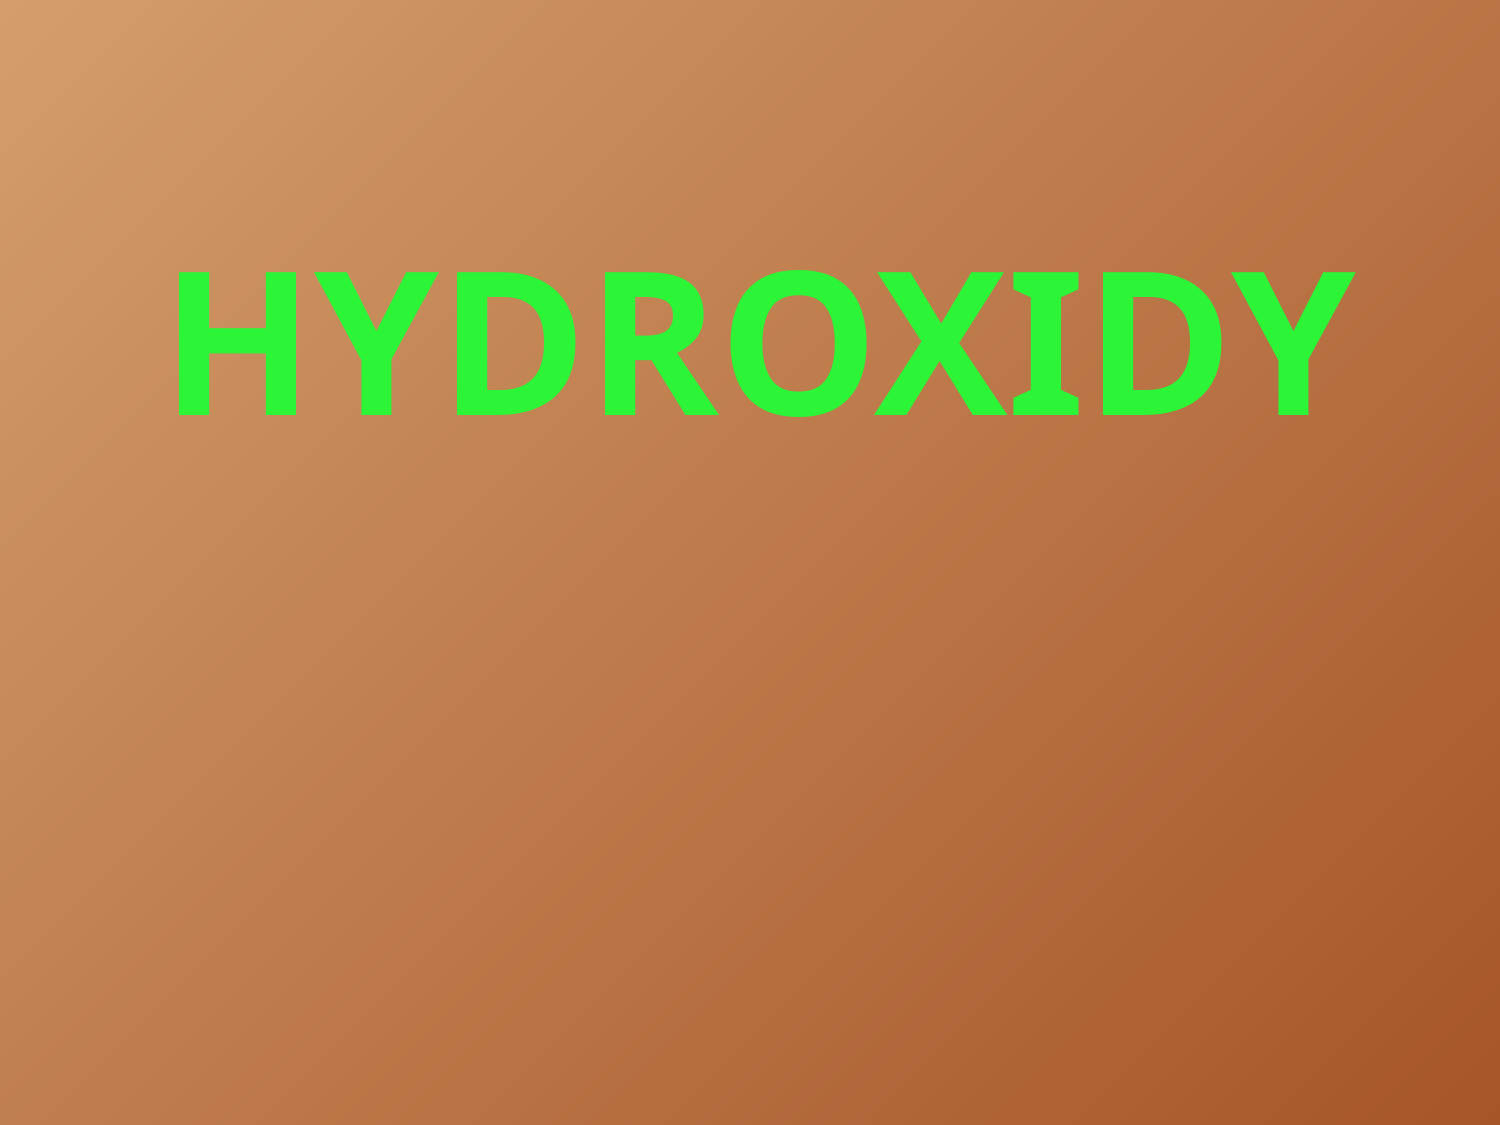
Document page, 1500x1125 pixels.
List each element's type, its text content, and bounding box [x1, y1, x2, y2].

text_box HYDROXIDY [17, 208, 1500, 463]
